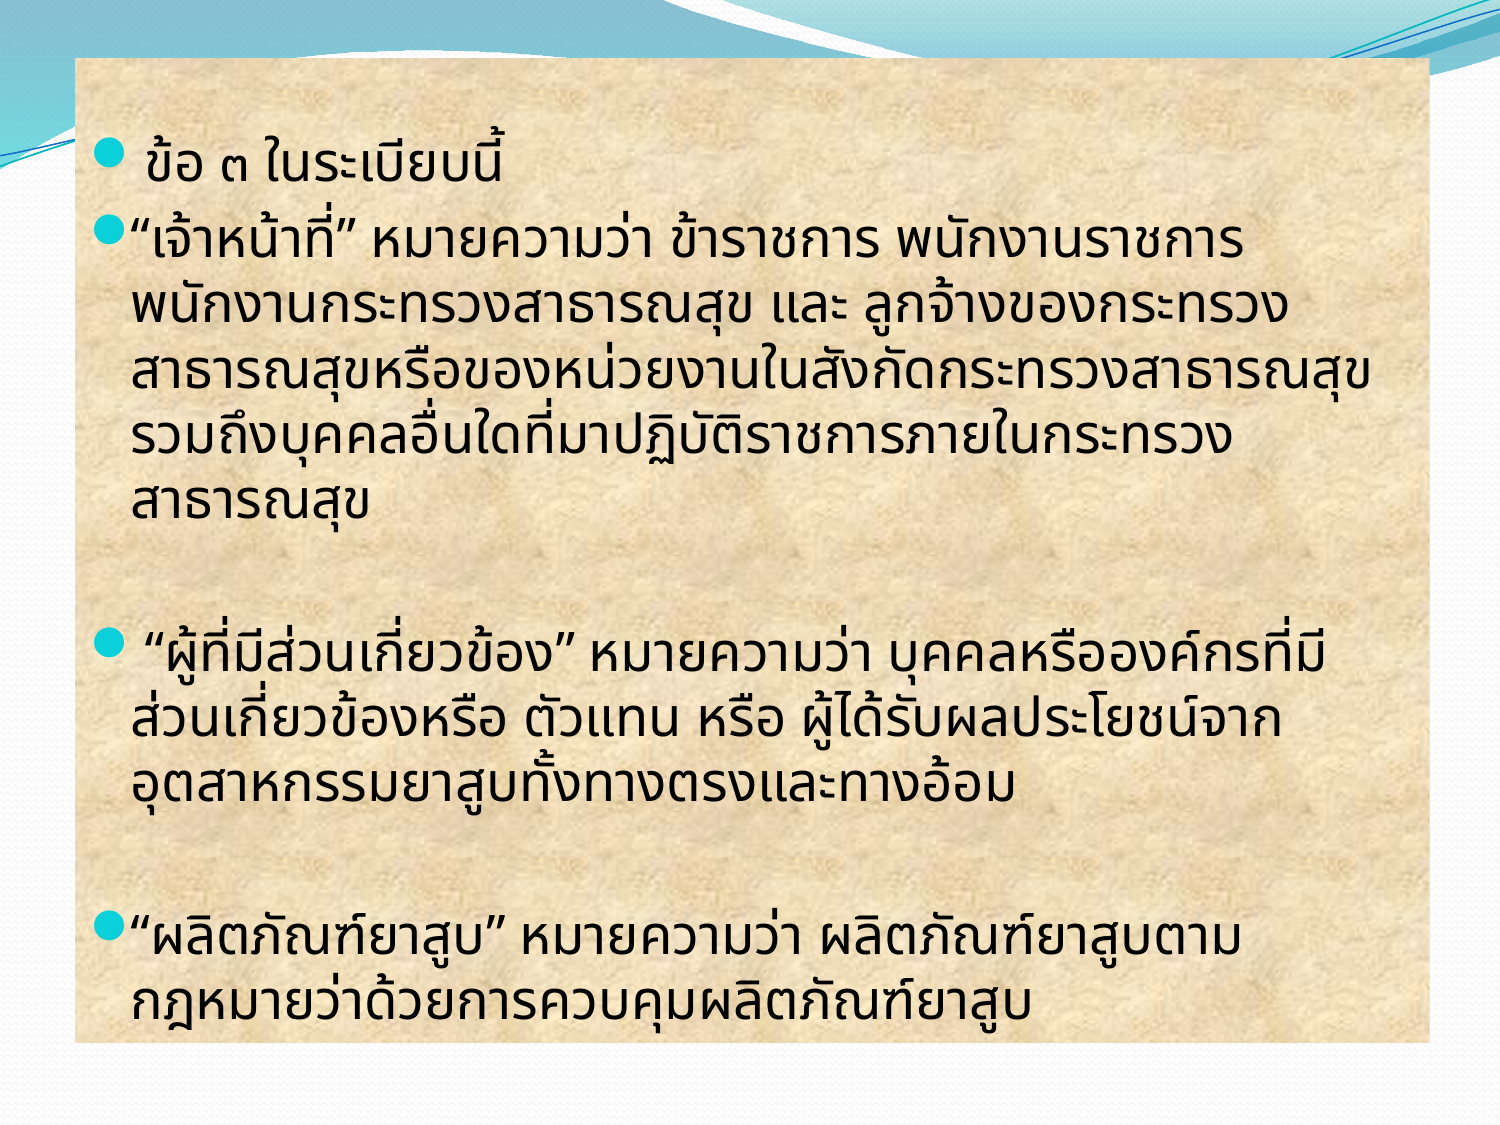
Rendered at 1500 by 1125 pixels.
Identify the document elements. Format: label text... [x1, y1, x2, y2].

list ข้อ ๓ ในระเบียบนี้ “เจ้าหน้าที่” หมายความว่า ข้าราชการ พนักงานราชการ พนักงานกระทรวงสาธารณสุข และ ลูกจ้างของกระทรวงสาธารณสุขหรือของหน่วยงานในสังกัดกระทรวงสาธารณสุข รวมถึงบุคคลอื่นใดที่มาปฏิบัติราชการภายในกระทรวงสาธารณสุข “ผู้ที่มีส่วนเกี่ยวข้อง” หมายความว่า บุคคลหรือองค์กรที่มีส่วนเกี่ยวข้องหรือ ตัวแทน หรือ ผู้ได้รับผลประโยชน์จากอุตสาหกรรมยาสูบทั้งทางตรงและทางอ้อม “ผลิตภัณฑ์ยาสูบ” หมายความว่า ผลิตภัณฑ์ยาสูบตามกฎหมายว่าด้วยการควบคุมผลิตภัณฑ์ยาสูบ [75, 58, 1430, 1043]
